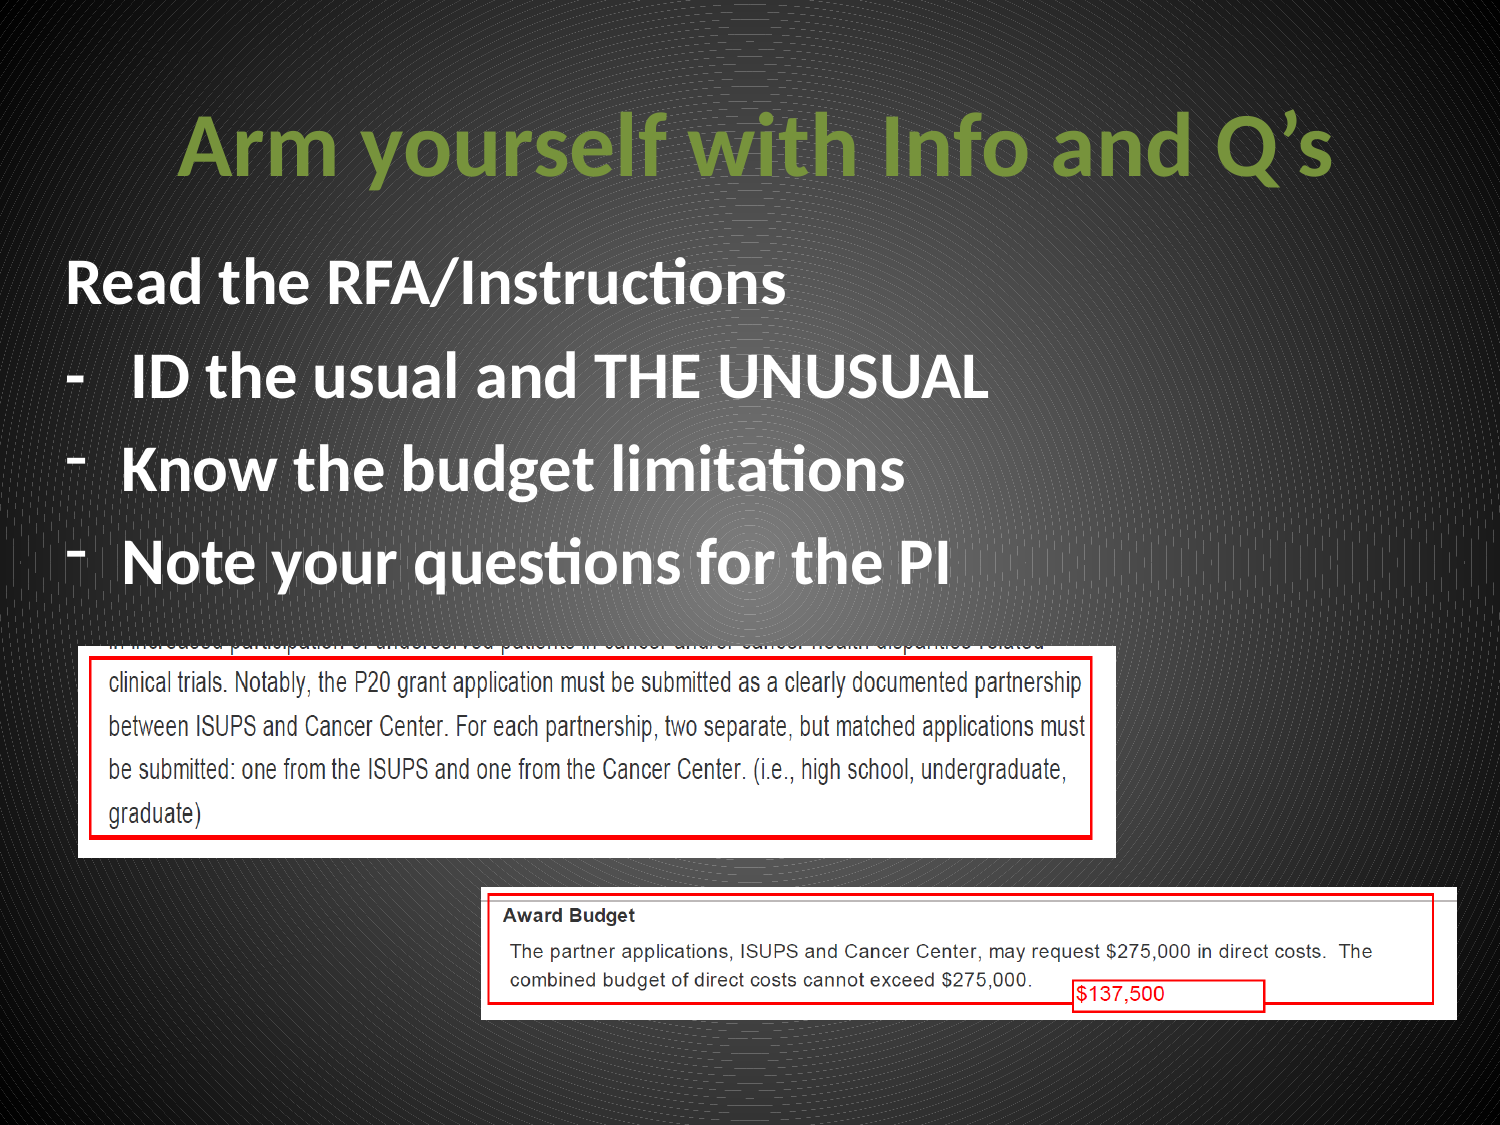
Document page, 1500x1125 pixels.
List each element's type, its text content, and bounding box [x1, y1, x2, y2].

text_box Arm yourself with Info and Q’s [162, 77, 1375, 202]
text_box Read the RFA/Instructions - ID the usual and THE UNUSUAL Know the budget limitations Note your questions for the PI [50, 137, 1457, 1041]
picture [481, 887, 1457, 1021]
picture [77, 646, 1116, 858]
